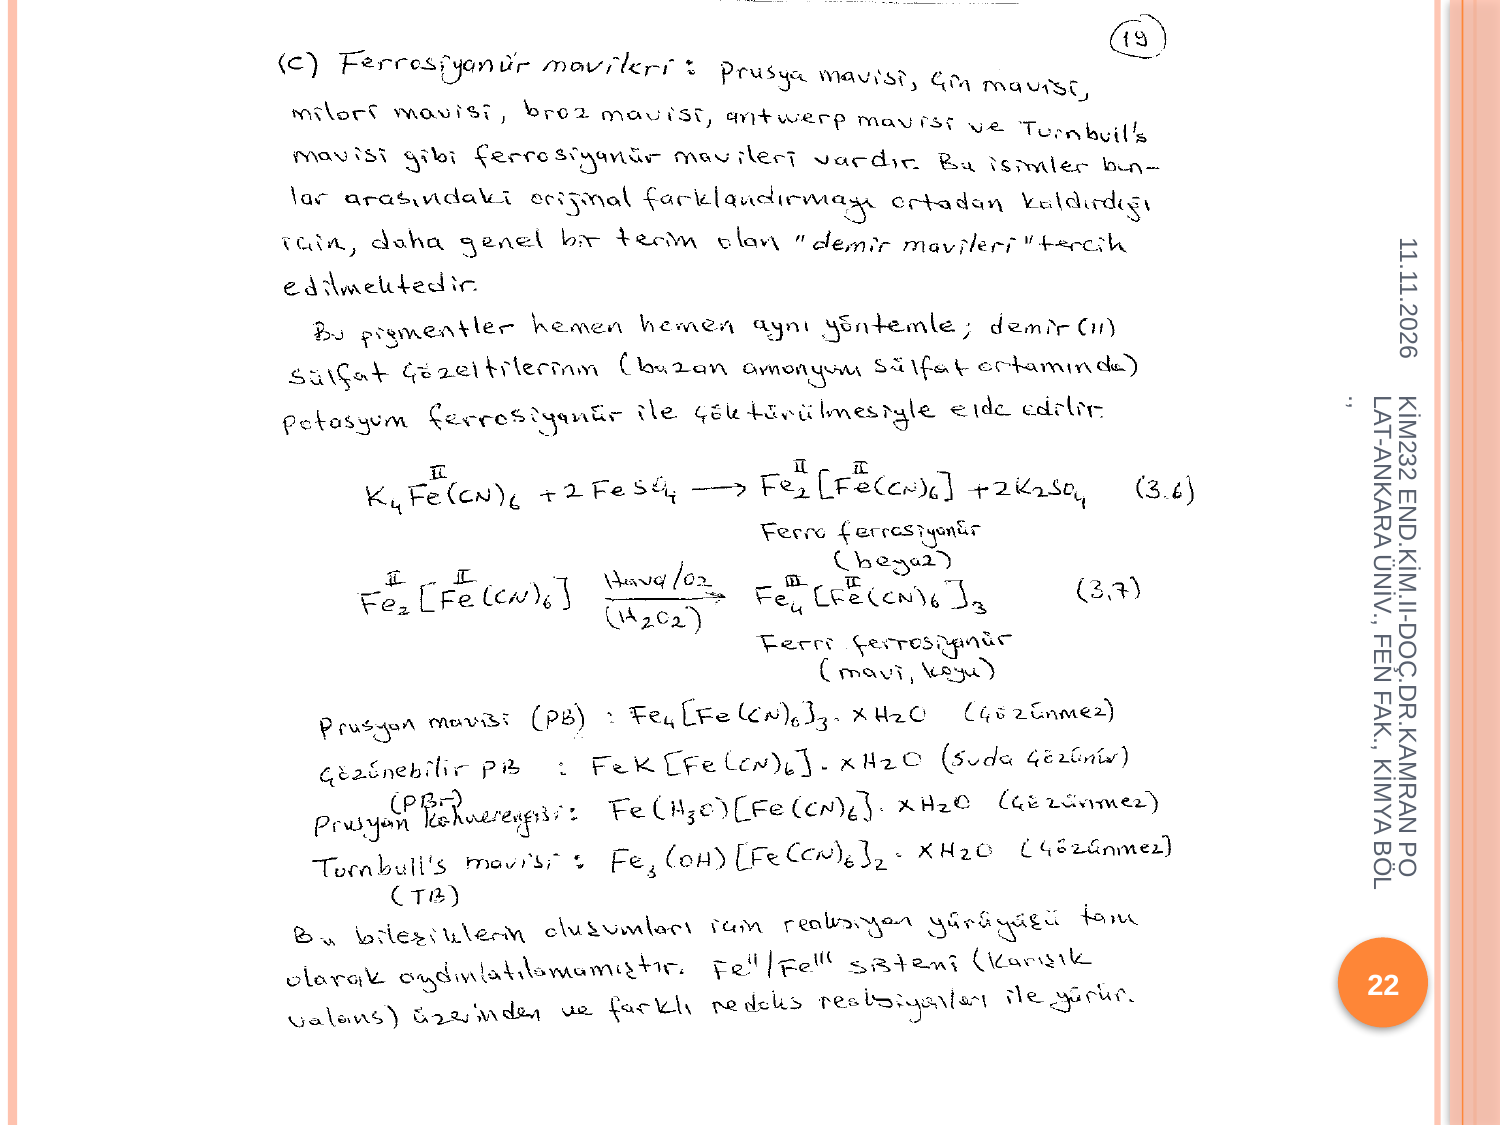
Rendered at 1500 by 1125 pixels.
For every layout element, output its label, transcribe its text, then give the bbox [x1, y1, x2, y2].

footer KİM232 END.KİM.II-DOÇ.DR.KAMRAN POLAT-ANKARA ÜNİV., FEN FAK., KİMYA BÖL., [1379, 380, 1440, 906]
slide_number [1378, 43, 1442, 374]
picture [241, 0, 1212, 1060]
slide_number 22 [1333, 940, 1434, 1027]
